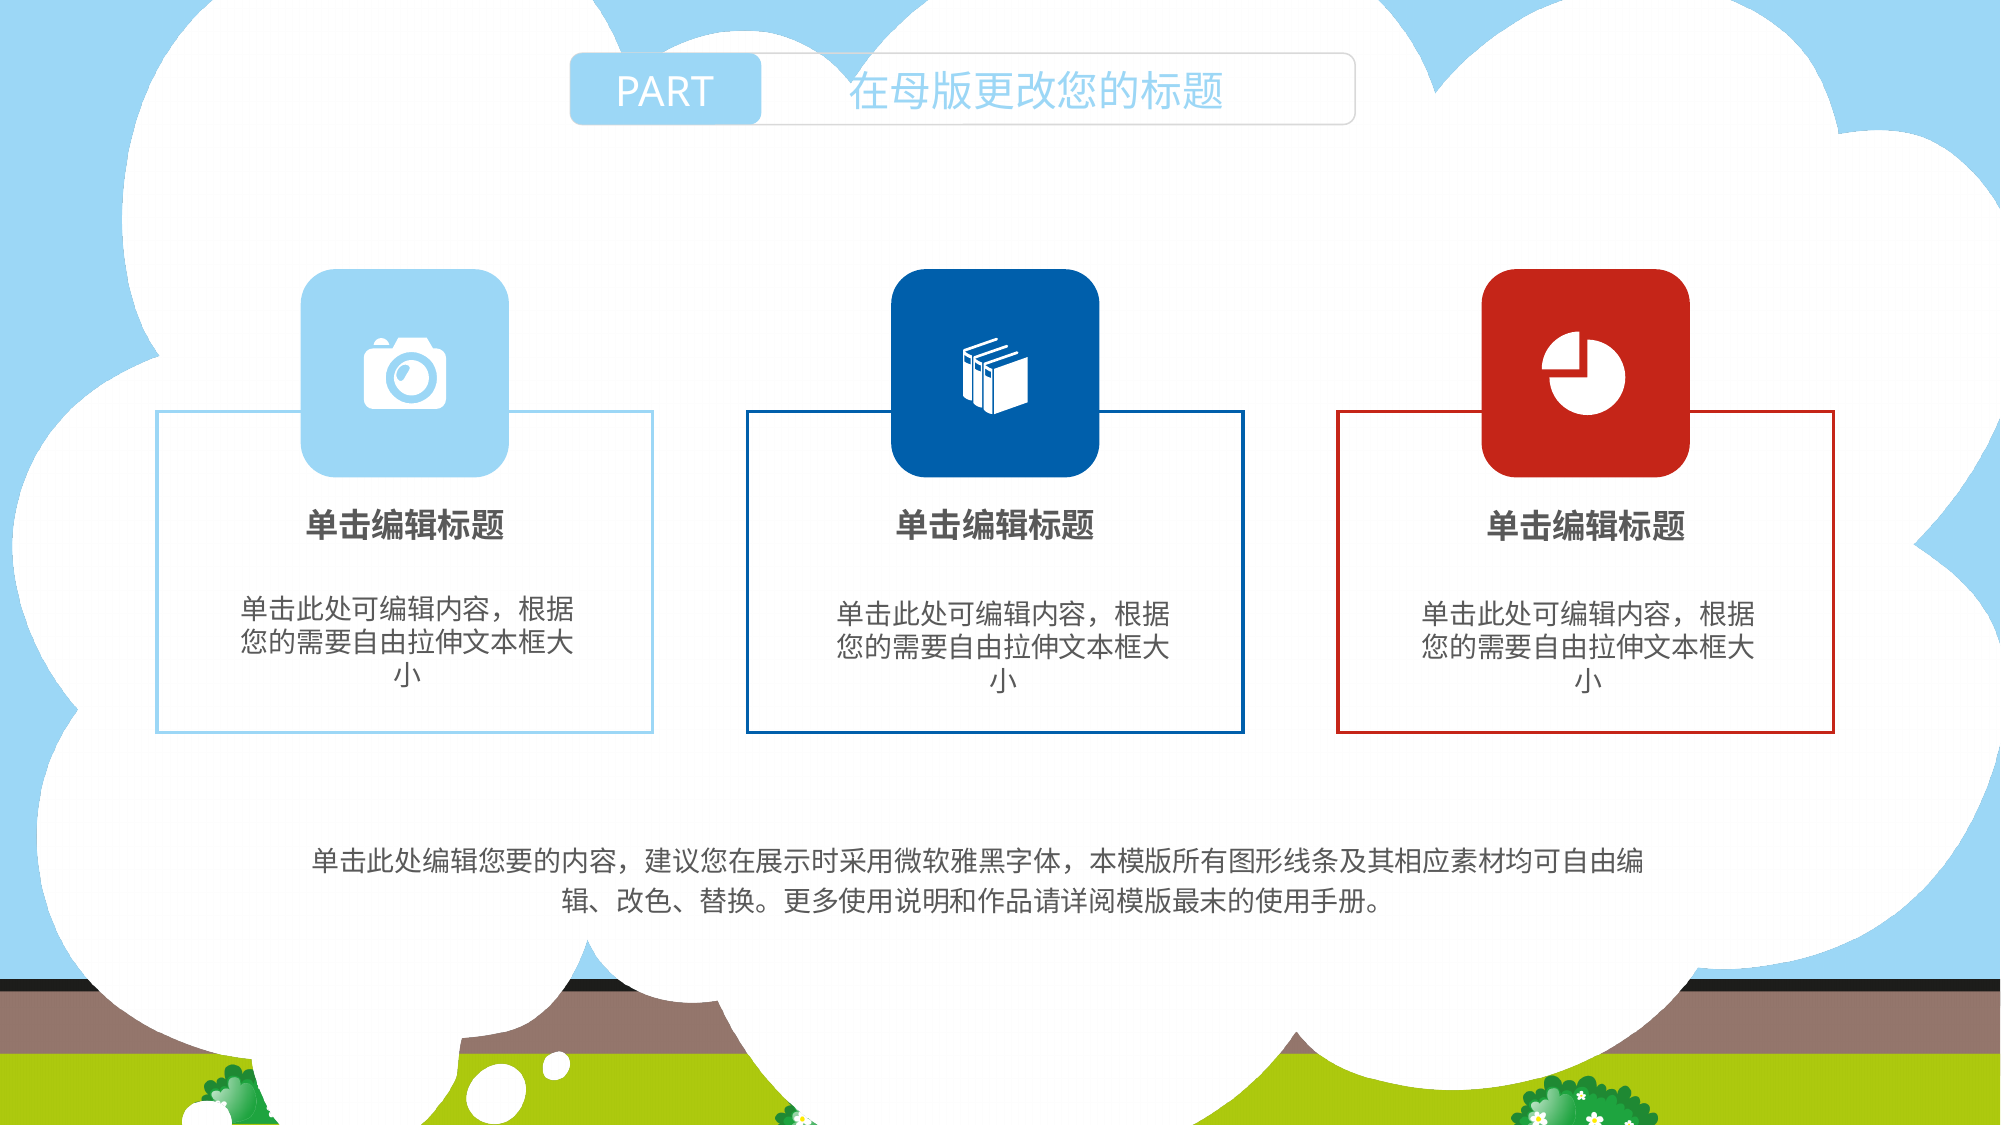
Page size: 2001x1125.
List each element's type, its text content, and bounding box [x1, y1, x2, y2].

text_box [747, 269, 1244, 733]
text_box 单击此处编辑您要的内容，建议您在展示时采用微软雅黑字体，本模版所有图形线条及其相应素材均可自由编辑、改色、替换。更多使用说明和作品请详阅模版最末的使用手册。 [285, 827, 1670, 927]
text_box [1337, 269, 1834, 733]
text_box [156, 269, 653, 733]
picture [0, 0, 2001, 1125]
